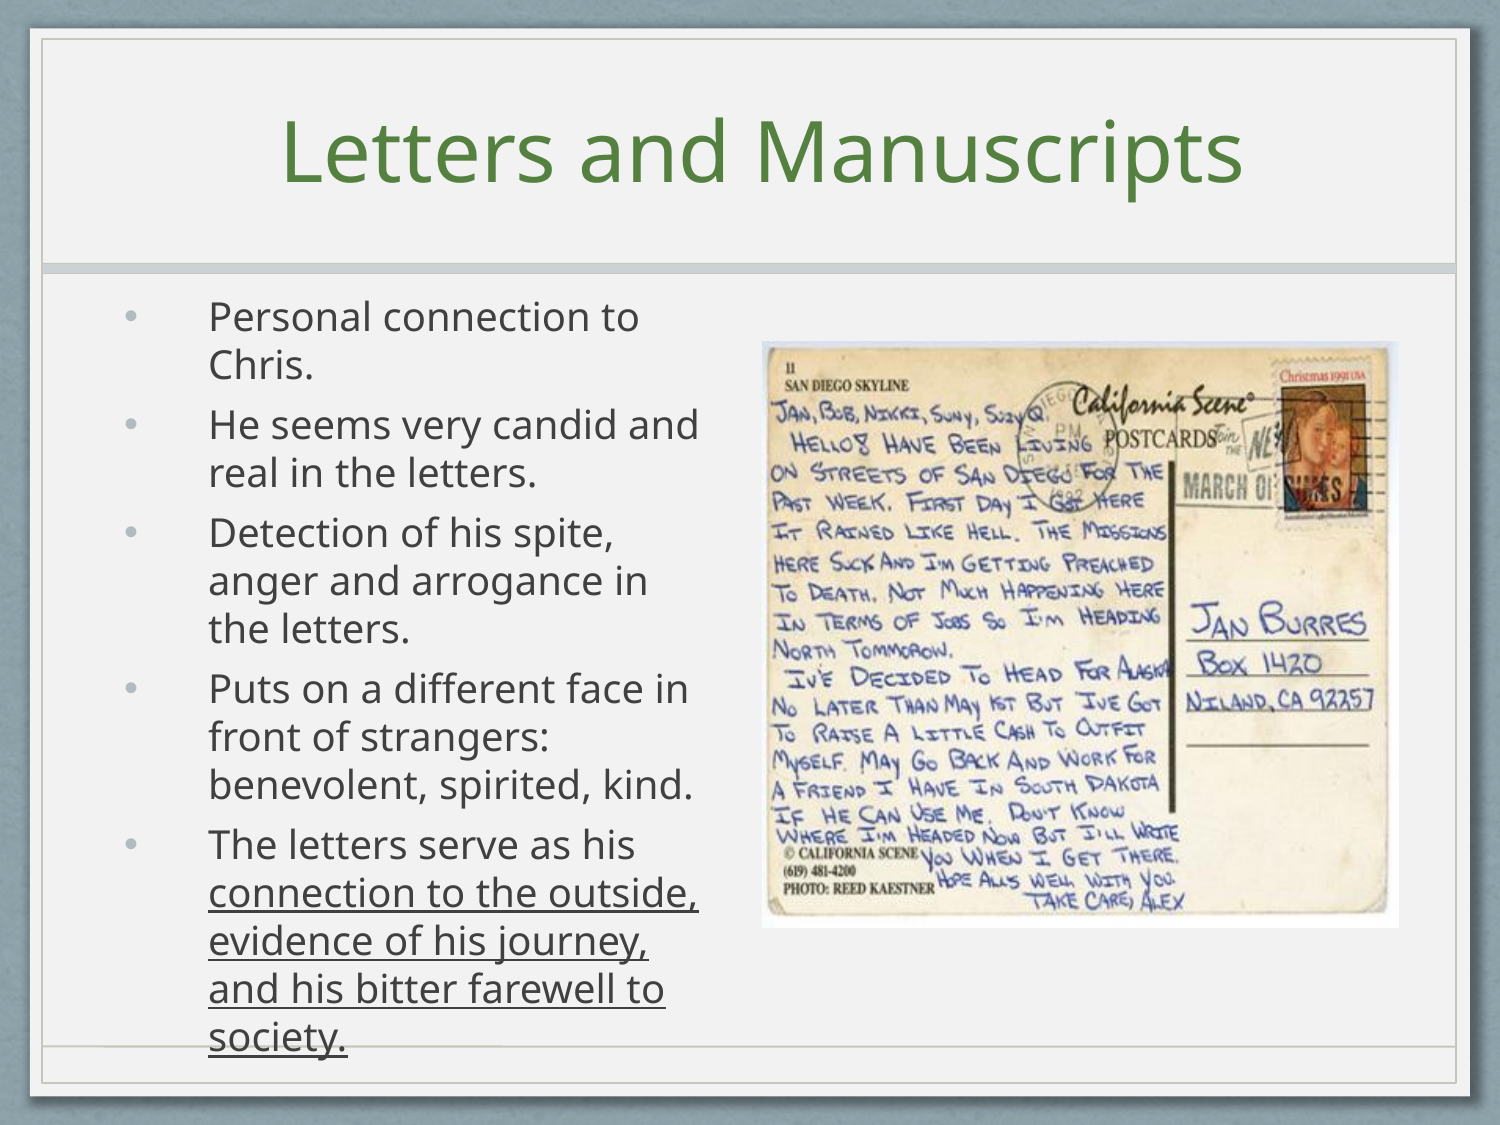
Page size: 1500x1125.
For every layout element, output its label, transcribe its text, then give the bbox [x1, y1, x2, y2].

title Letters and Manuscripts [160, 89, 1365, 310]
list Personal connection to Chris. He seems very candid and real in the letters. Detection of his spite, anger and arrogance in the letters. Puts on a different face in front of strangers: benevolent, spirited, kind. The letters serve as his connection to the outside, evidence of his journey, and his bitter farewell to society. [37, 283, 733, 1081]
picture [761, 341, 1399, 929]
